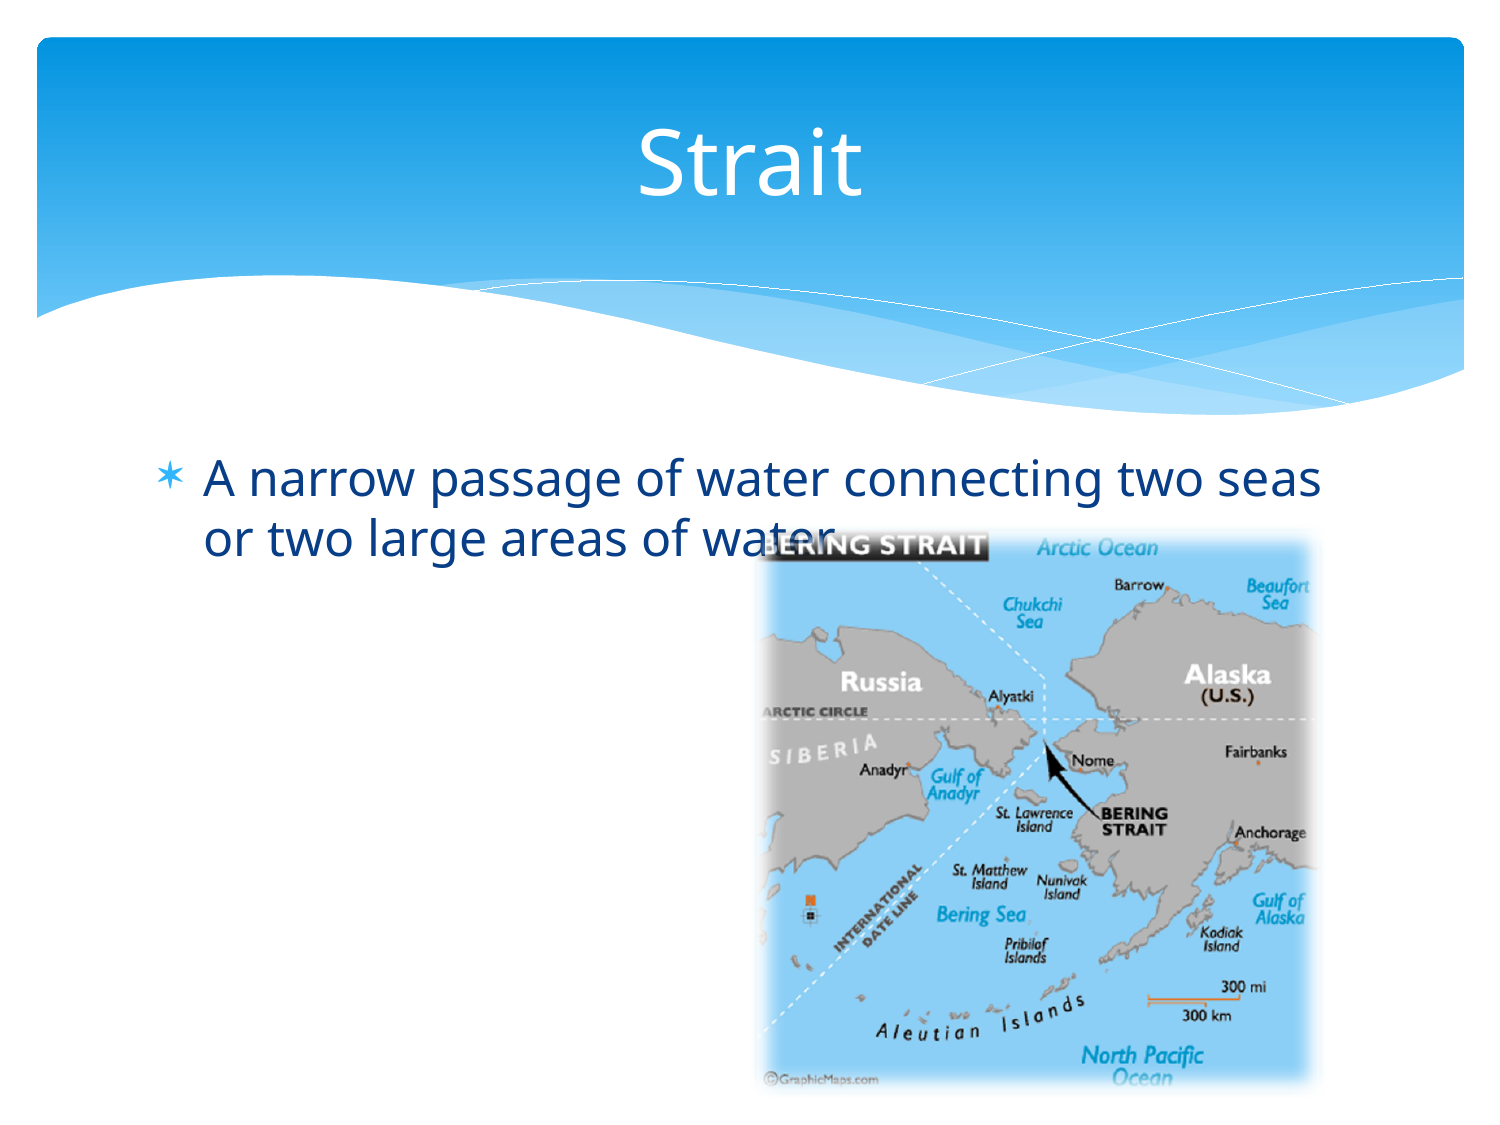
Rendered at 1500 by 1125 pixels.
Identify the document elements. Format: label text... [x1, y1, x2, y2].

list A narrow passage of water connecting two seas or two large areas of water [143, 438, 1359, 1005]
title Strait [75, 55, 1425, 261]
picture [749, 524, 1326, 1099]
